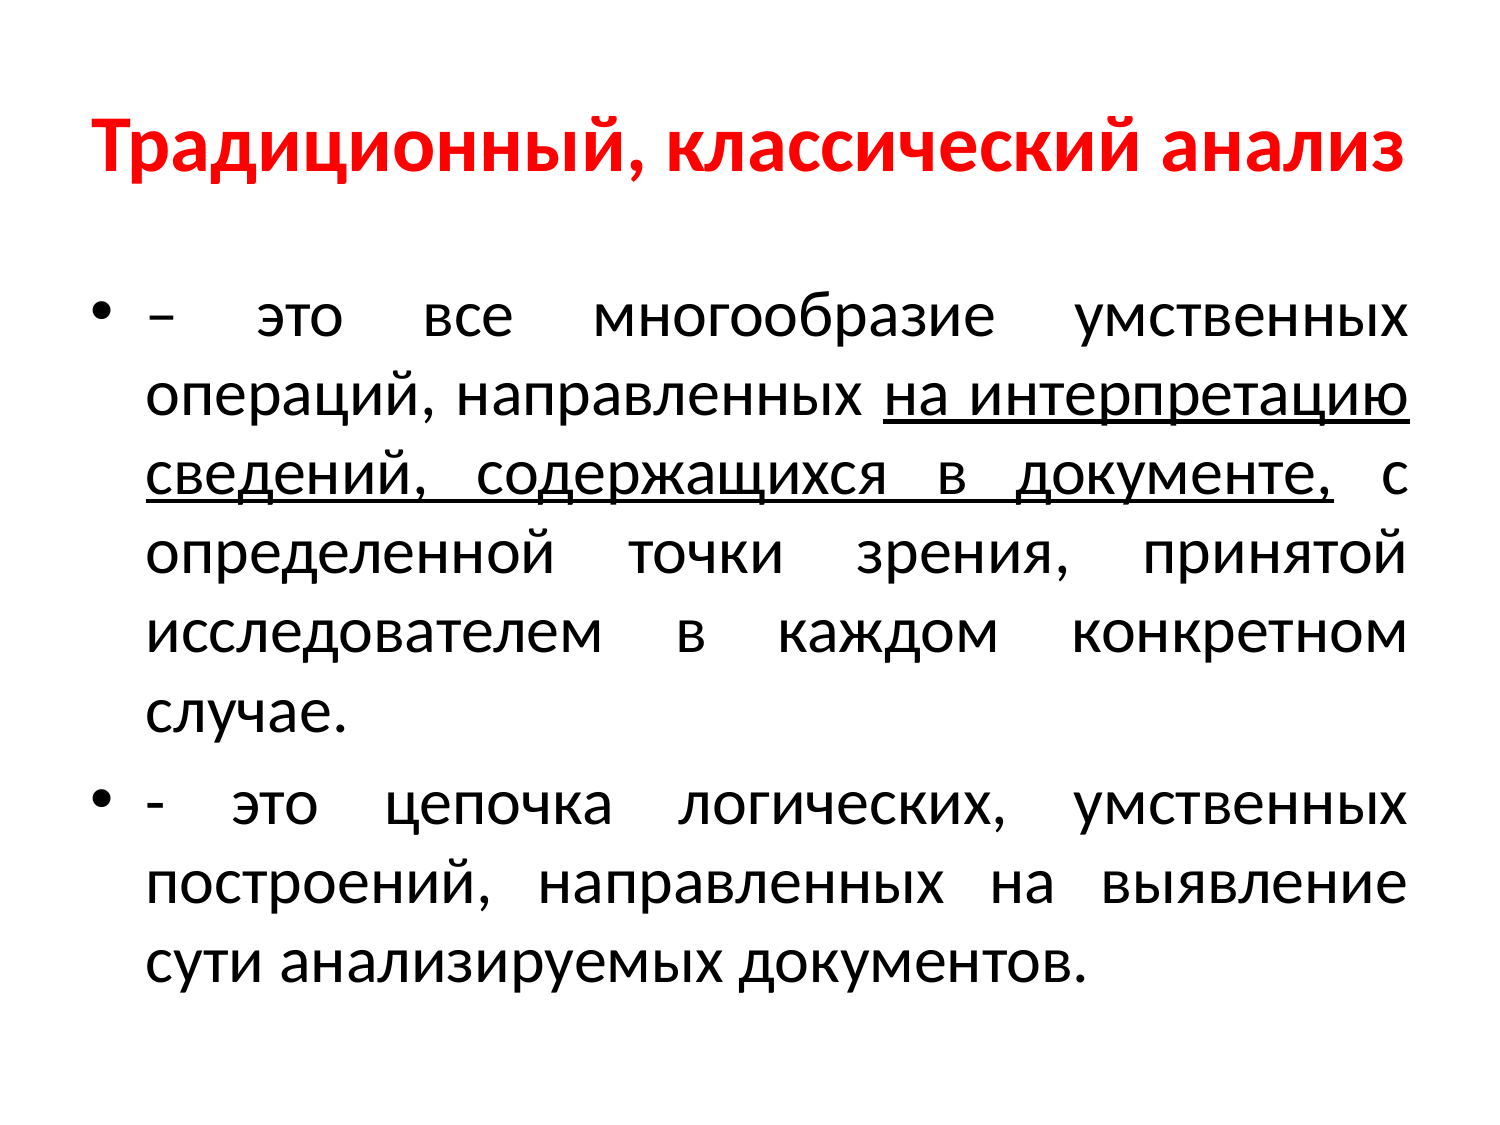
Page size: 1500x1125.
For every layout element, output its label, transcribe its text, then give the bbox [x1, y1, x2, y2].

title Традиционный, классический анализ [75, 45, 1425, 233]
list – это все многообразие умственных операций, направленных на интерпретацию сведений, содержащихся в документе, с определенной точки зрения, принятой исследователем в каждом конкретном случае. - это цепочка логических, умственных построений, направленных на выявление сути анализируемых документов. [75, 262, 1425, 1005]
